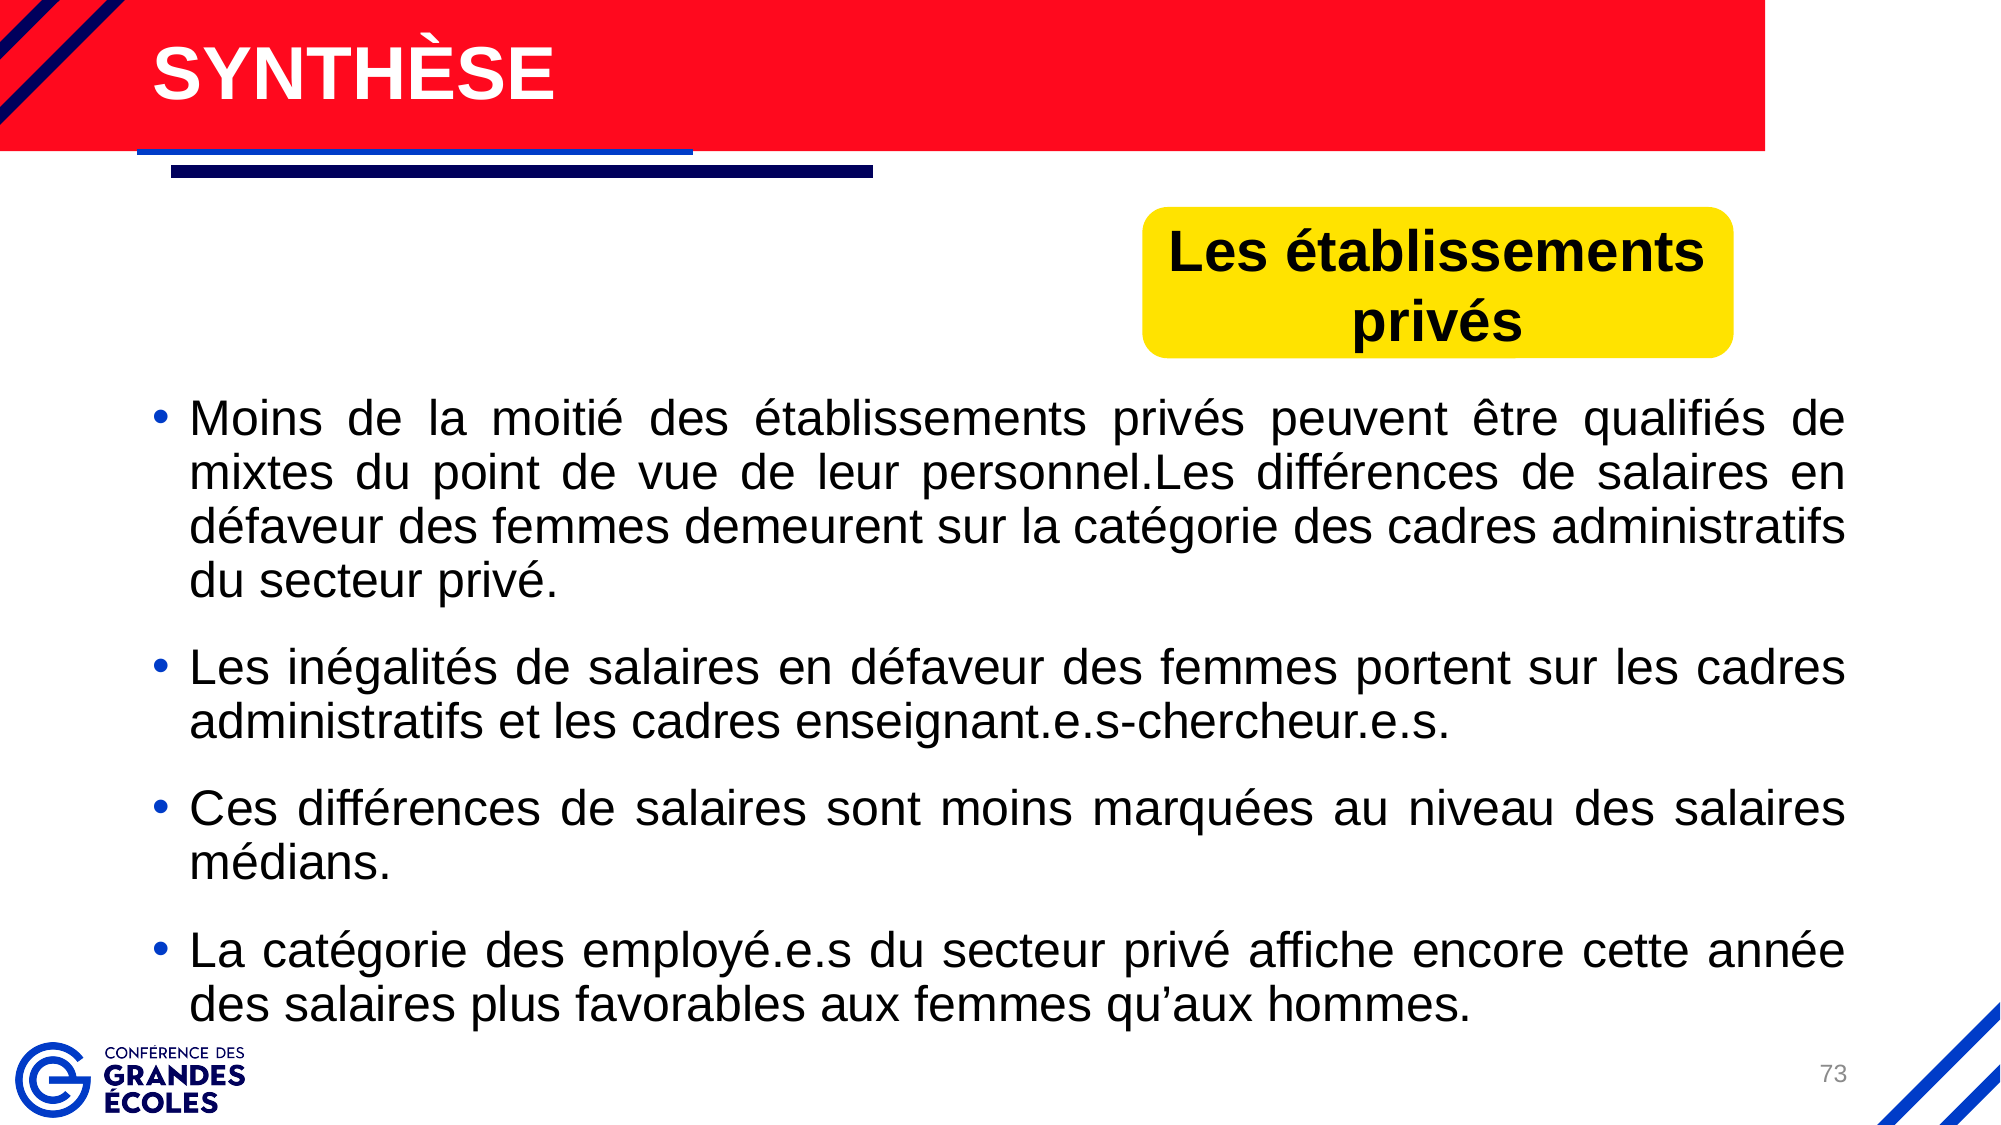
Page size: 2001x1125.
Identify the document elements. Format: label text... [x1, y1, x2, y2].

picture [15, 1042, 245, 1118]
text_box Les établissements privés [1141, 205, 1735, 360]
slide_number 73 [1412, 1042, 1863, 1103]
list Moins de la moitié des établissements privés peuvent être qualifiés de mixtes du point de vue de leur personnel.Les différences de salaires en défaveur des femmes demeurent sur la catégorie des cadres administratifs du secteur privé. Les inégalités de salaires en défaveur des femmes portent sur les cadres administratifs et les cadres enseignant.e.s-chercheur.e.s. Ces différences de salaires sont moins marquées au niveau des salaires médians. La catégorie des employé.e.s du secteur privé affiche encore cette année des salaires plus favorables aux femmes qu’aux hommes. [137, 291, 1863, 1014]
title Synthèse [137, 0, 1863, 152]
